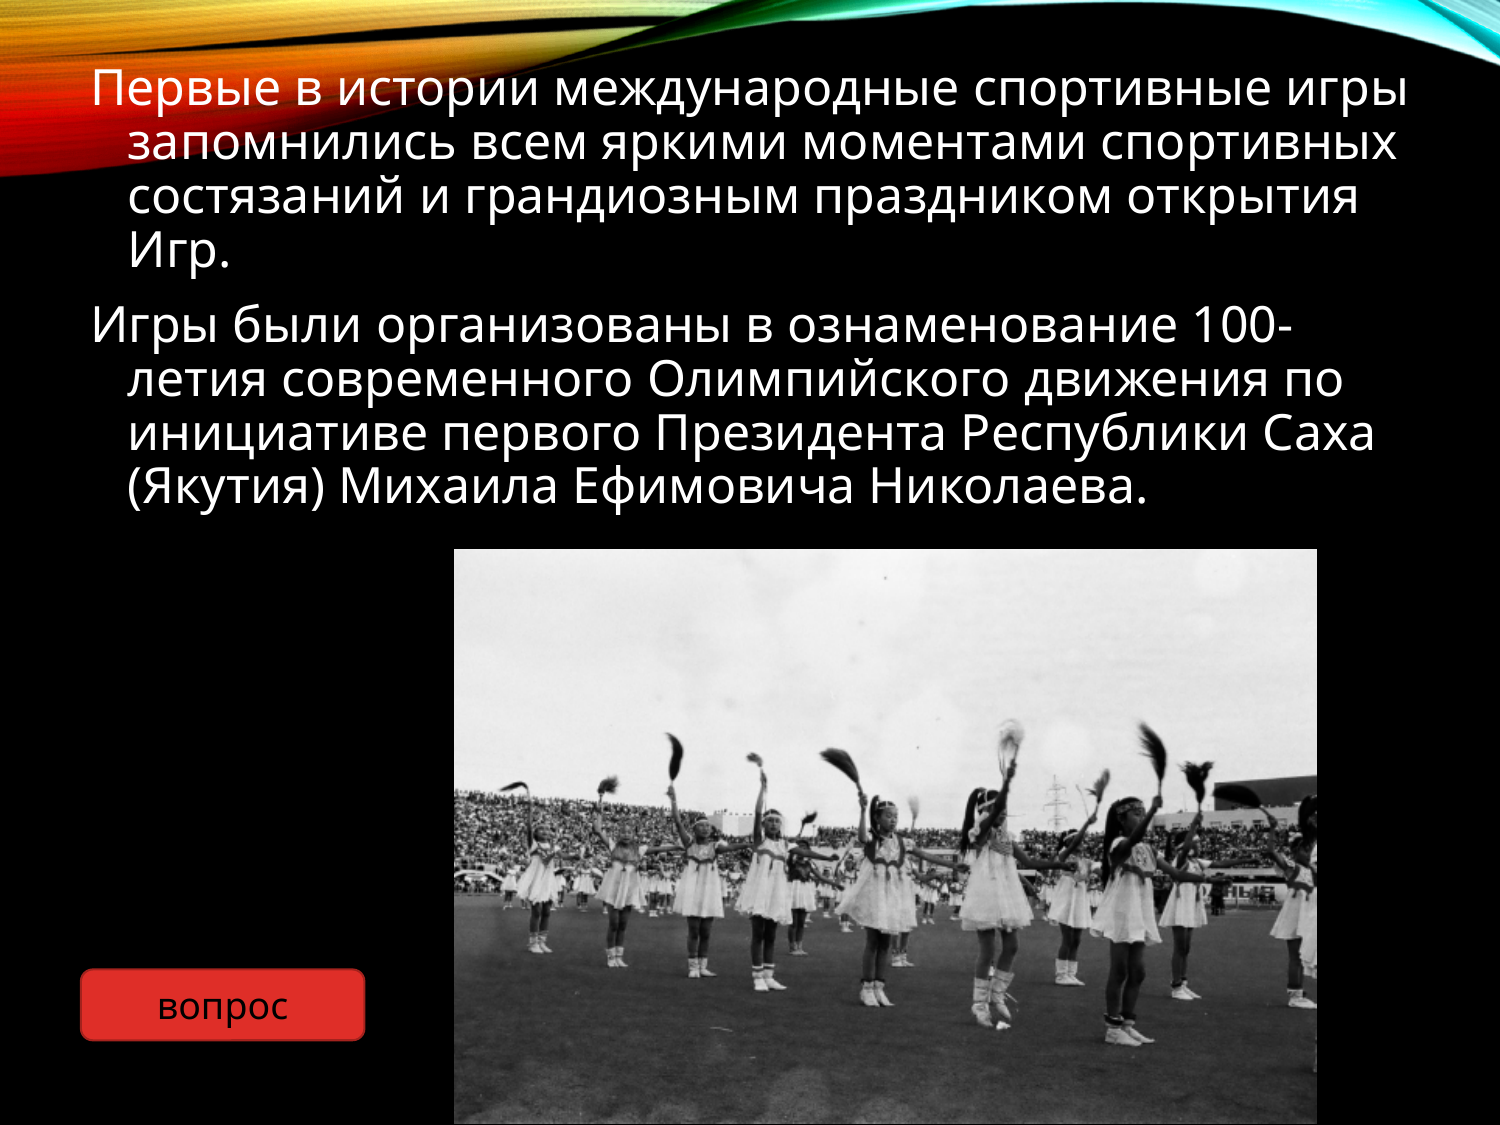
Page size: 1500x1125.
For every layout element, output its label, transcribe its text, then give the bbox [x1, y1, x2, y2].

picture [454, 549, 1318, 1124]
list Первые в истории международные спортивные игры запомнились всем яркими моментами спортивных состязаний и грандиозным праздником открытия Игр. Игры были организованы в ознаменование 100-летия современного Олимпийского движения по инициативе первого Президента Республики Саха (Якутия) Михаила Ефимовича Николаева. [75, 54, 1425, 1005]
picture [0, 0, 1500, 178]
text_box вопрос [79, 968, 366, 1042]
